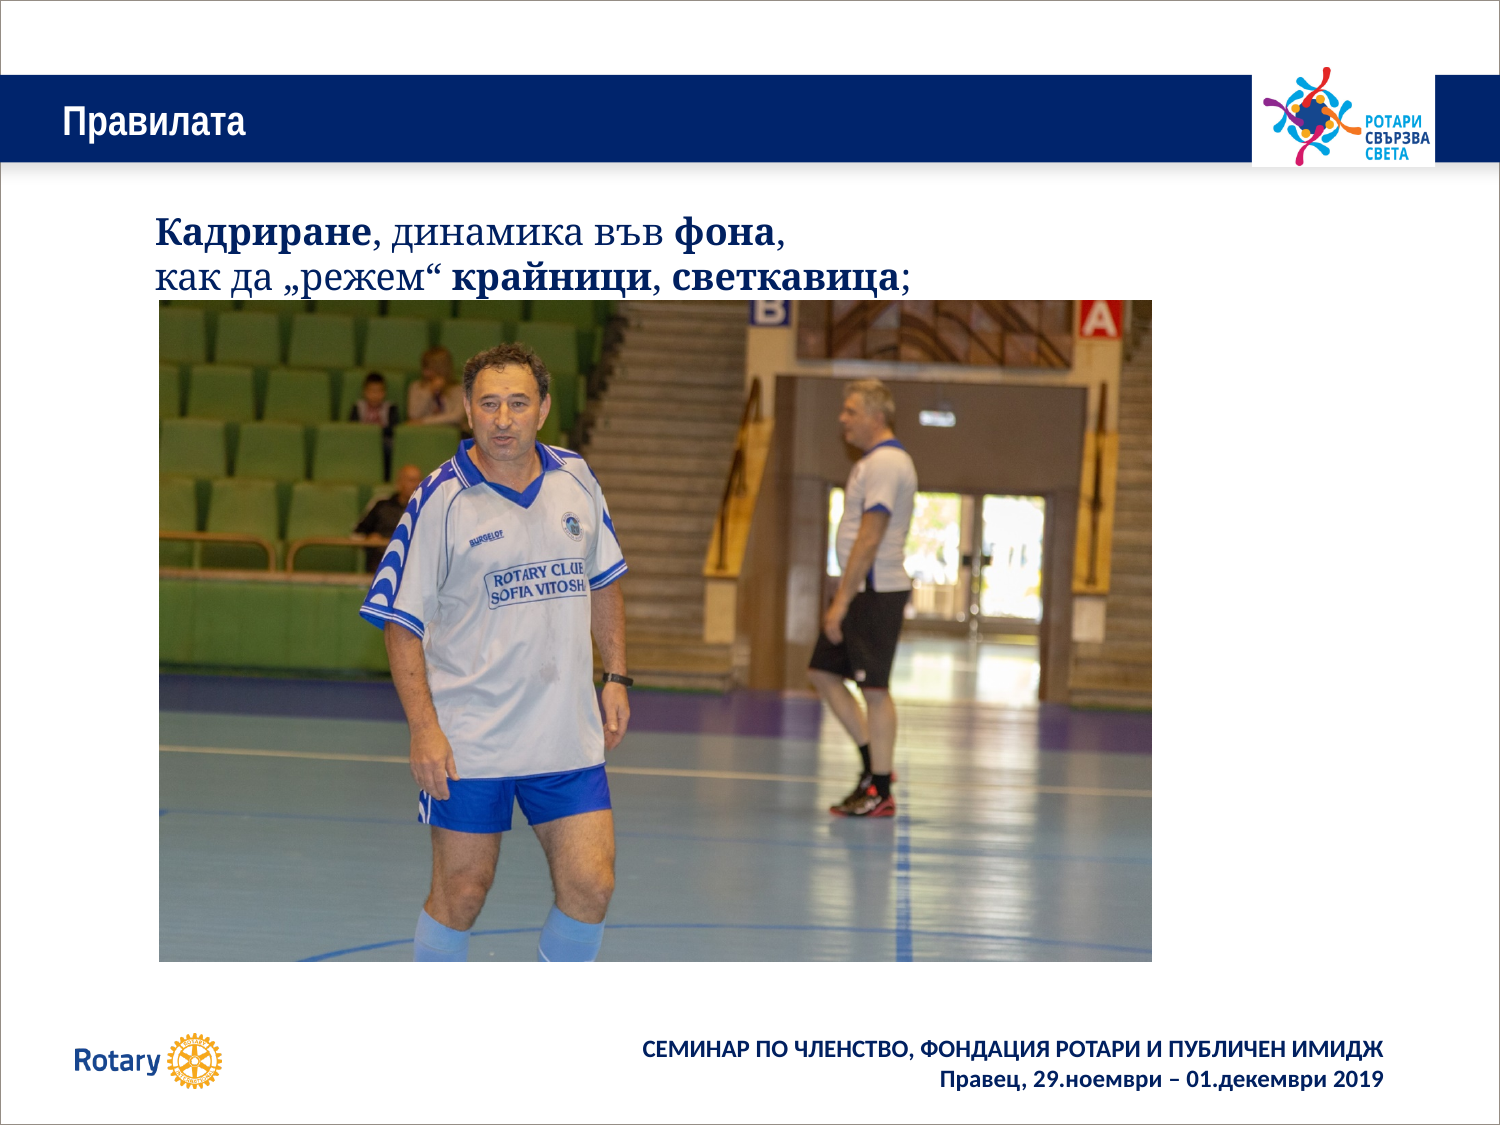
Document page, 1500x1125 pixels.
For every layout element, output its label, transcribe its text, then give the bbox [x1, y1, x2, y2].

picture [1251, 163, 1436, 167]
title Правилата [62, 75, 1500, 163]
list Кадриране, динамика във фона, как да „режем“ крайници, светкавица; [64, 200, 1425, 943]
picture [75, 1033, 222, 1089]
picture [159, 299, 1152, 962]
picture [1251, 67, 1436, 75]
